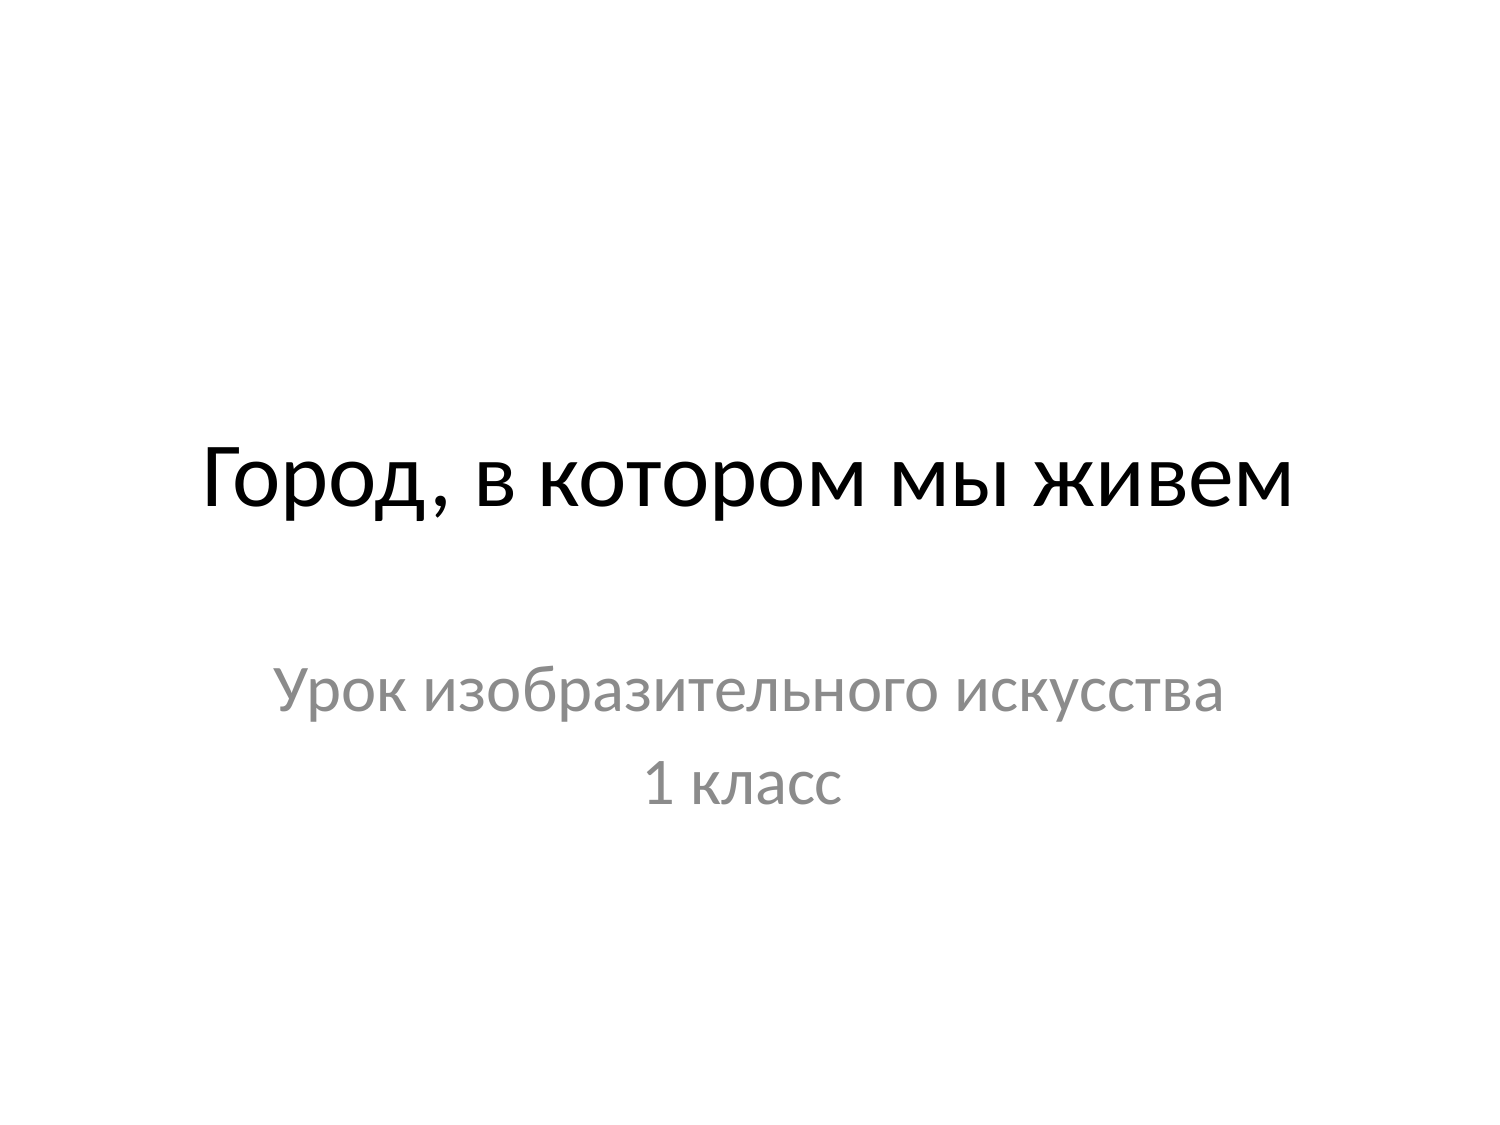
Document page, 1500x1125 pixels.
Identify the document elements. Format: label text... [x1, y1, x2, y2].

title Город, в котором мы живем [112, 349, 1388, 591]
subtitle Урок изобразительного искусства 1 класс [225, 637, 1275, 925]
